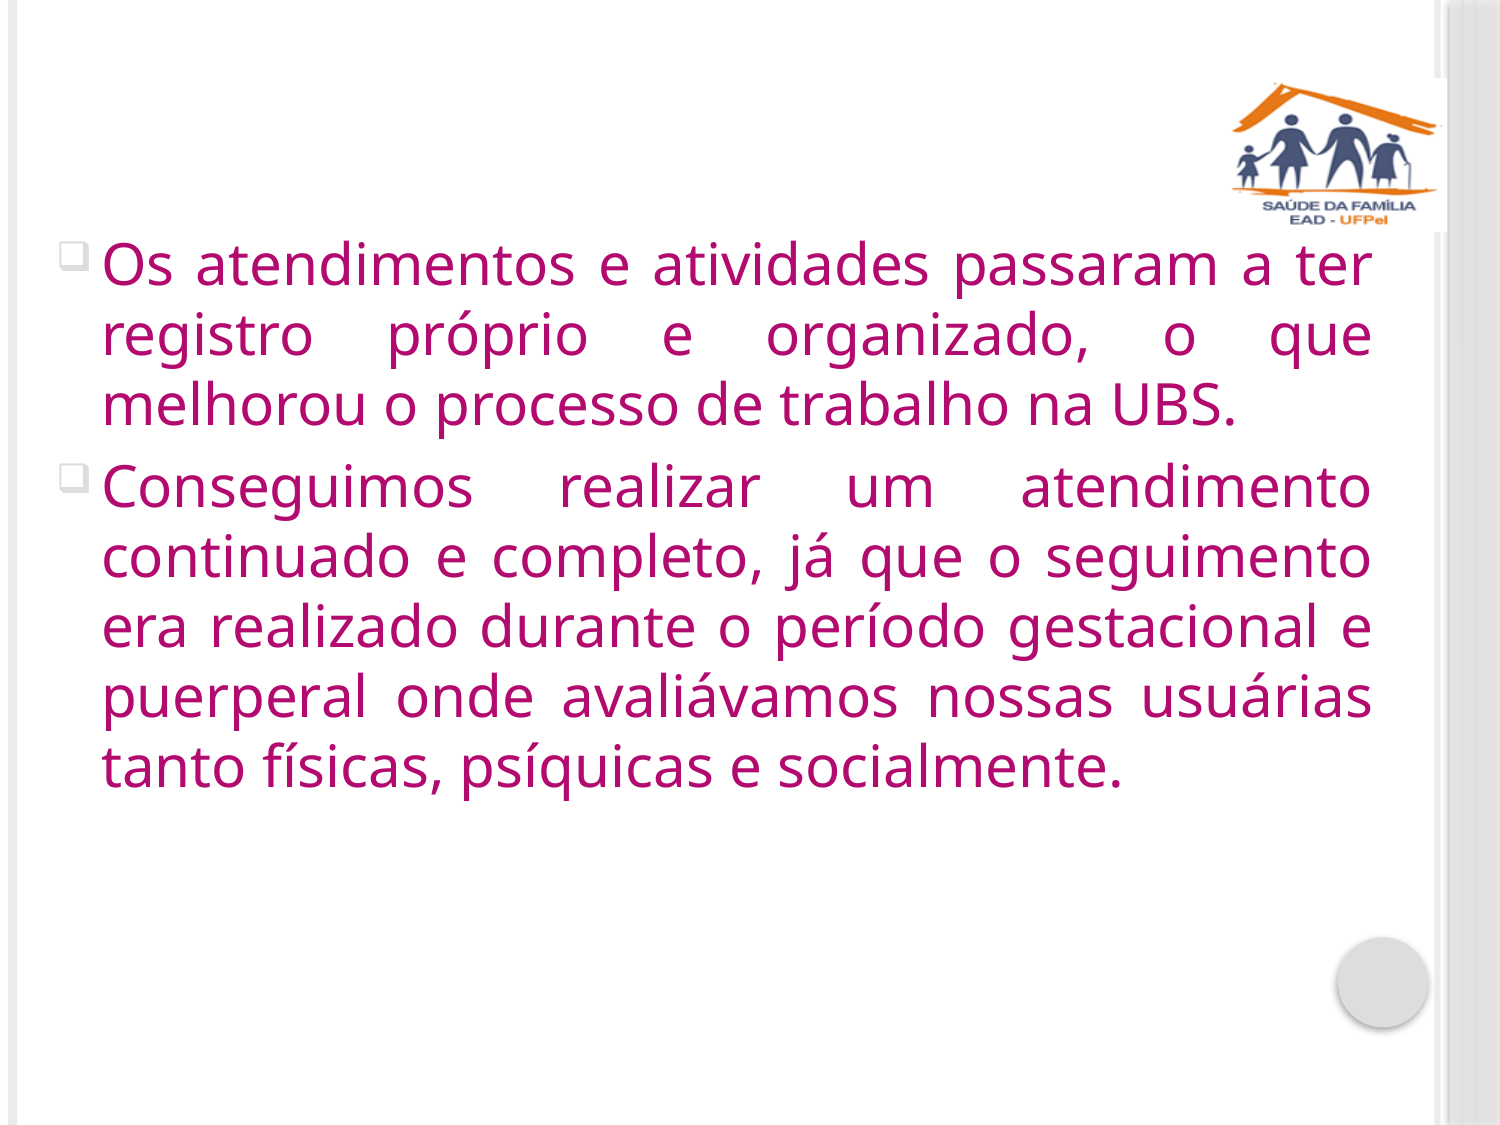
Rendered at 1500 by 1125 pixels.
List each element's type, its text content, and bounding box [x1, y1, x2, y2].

list Os atendimentos e atividades passaram a ter registro próprio e organizado, o que melhorou o processo de trabalho na UBS. Conseguimos realizar um atendimento continuado e completo, já que o seguimento era realizado durante o período gestacional e puerperal onde avaliávamos nossas usuárias tanto físicas, psíquicas e socialmente. [41, 219, 1388, 882]
picture [1221, 77, 1448, 233]
